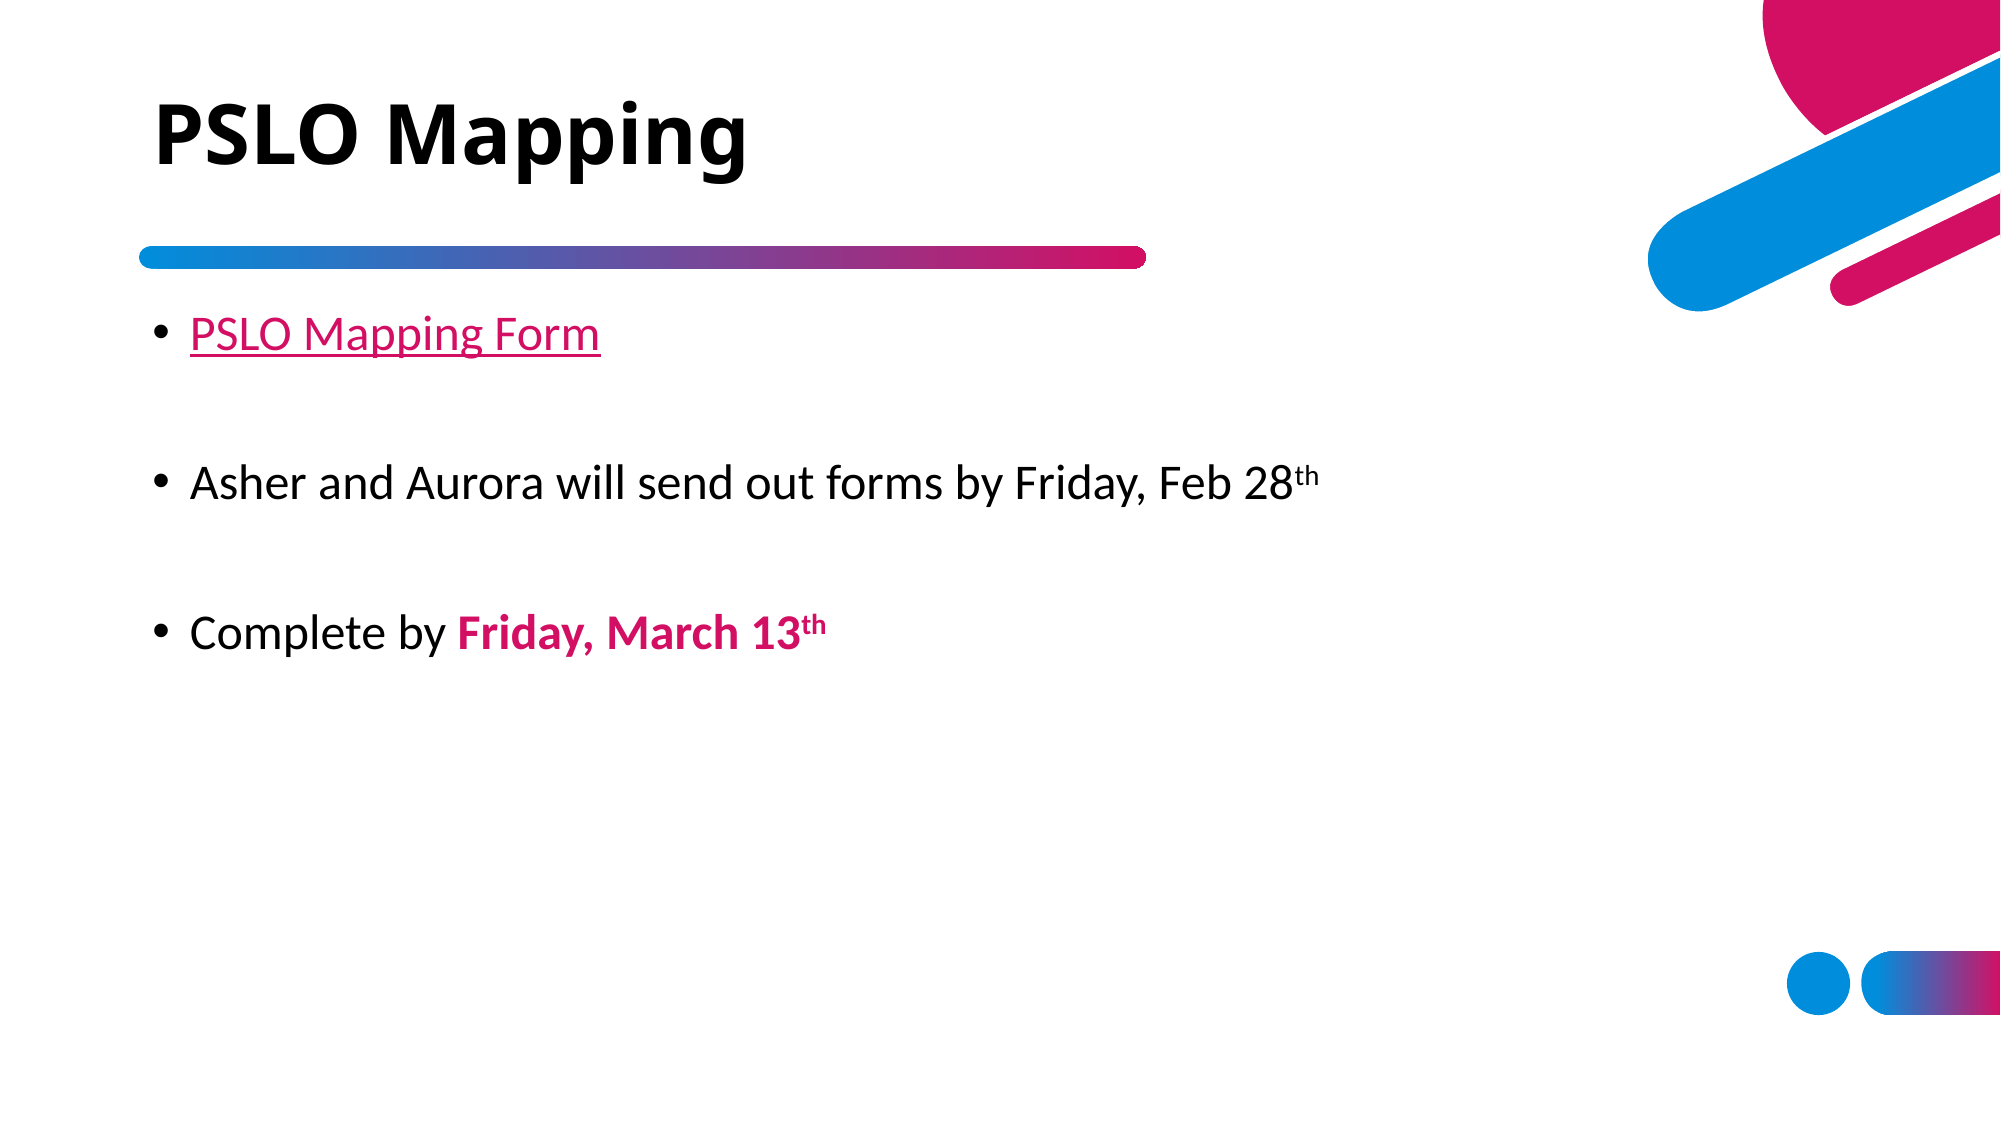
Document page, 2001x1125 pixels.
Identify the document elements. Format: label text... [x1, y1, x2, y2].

list PSLO Mapping Form Asher and Aurora will send out forms by Friday, Feb 28th Complete by Friday, March 13th [137, 299, 1863, 1018]
title PSLO Mapping [137, 59, 1623, 215]
